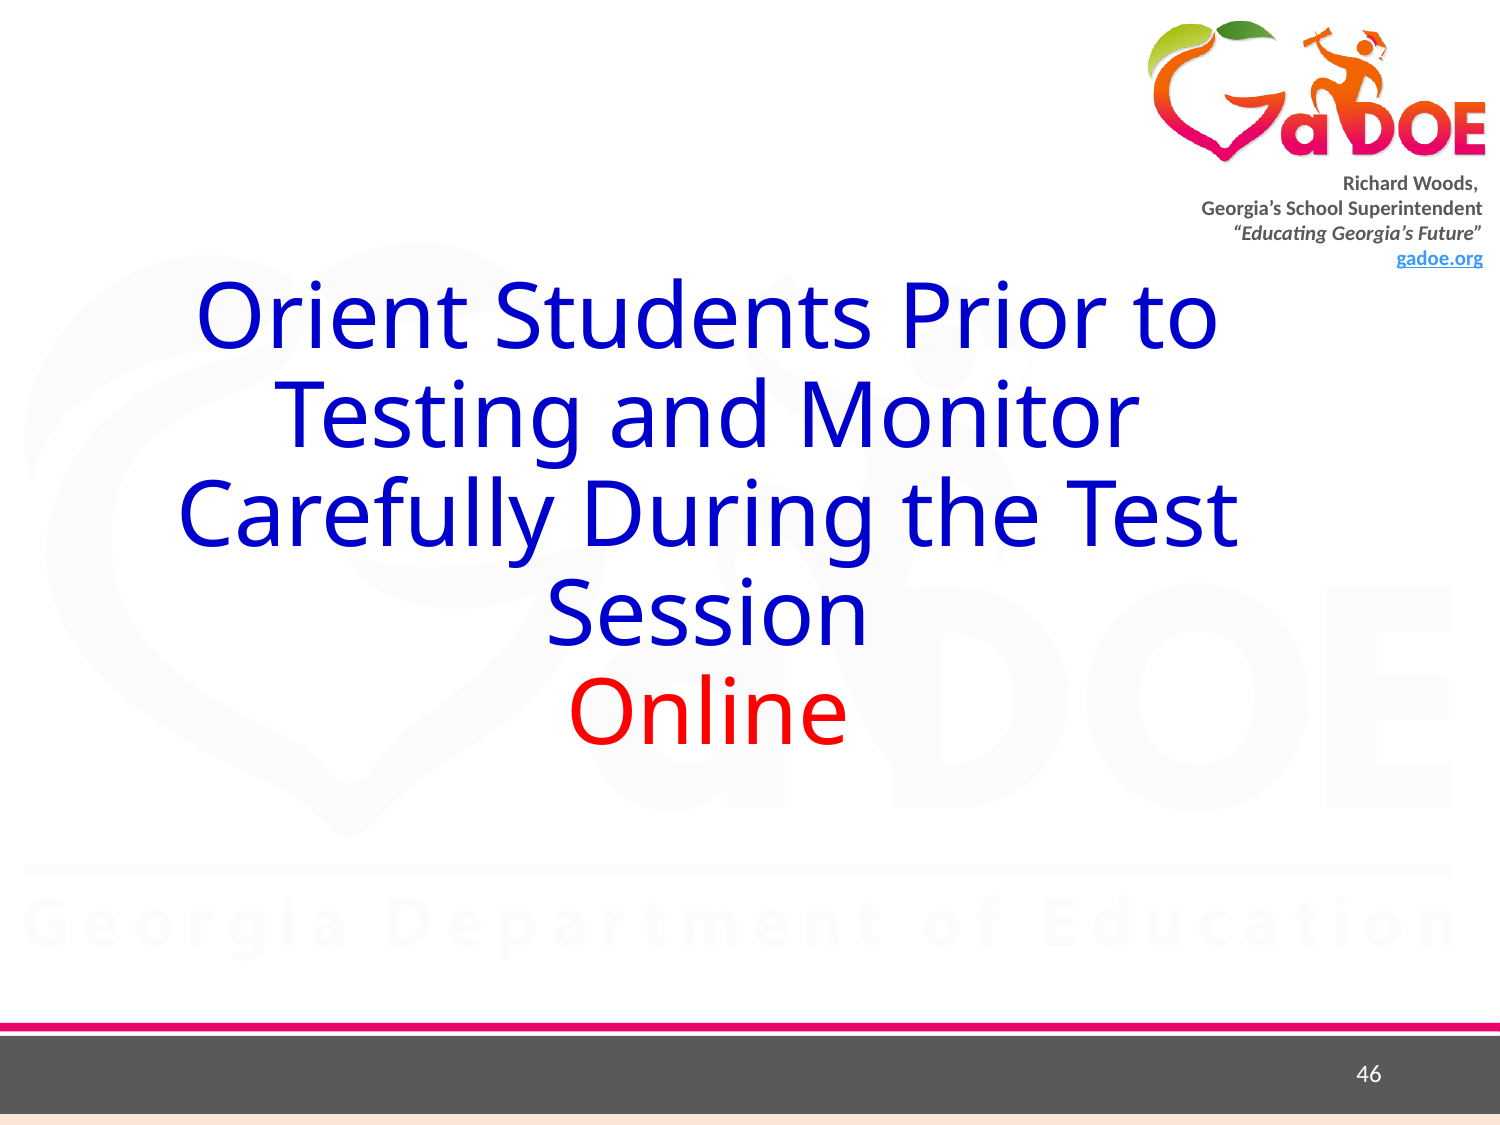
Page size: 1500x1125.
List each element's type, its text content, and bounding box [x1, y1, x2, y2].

title Orient Students Prior to Testing and Monitor Carefully During the Test Session Online [140, 250, 1277, 784]
slide_number 46 [1059, 1042, 1397, 1103]
picture [1135, 8, 1499, 164]
picture [19, 235, 1473, 980]
